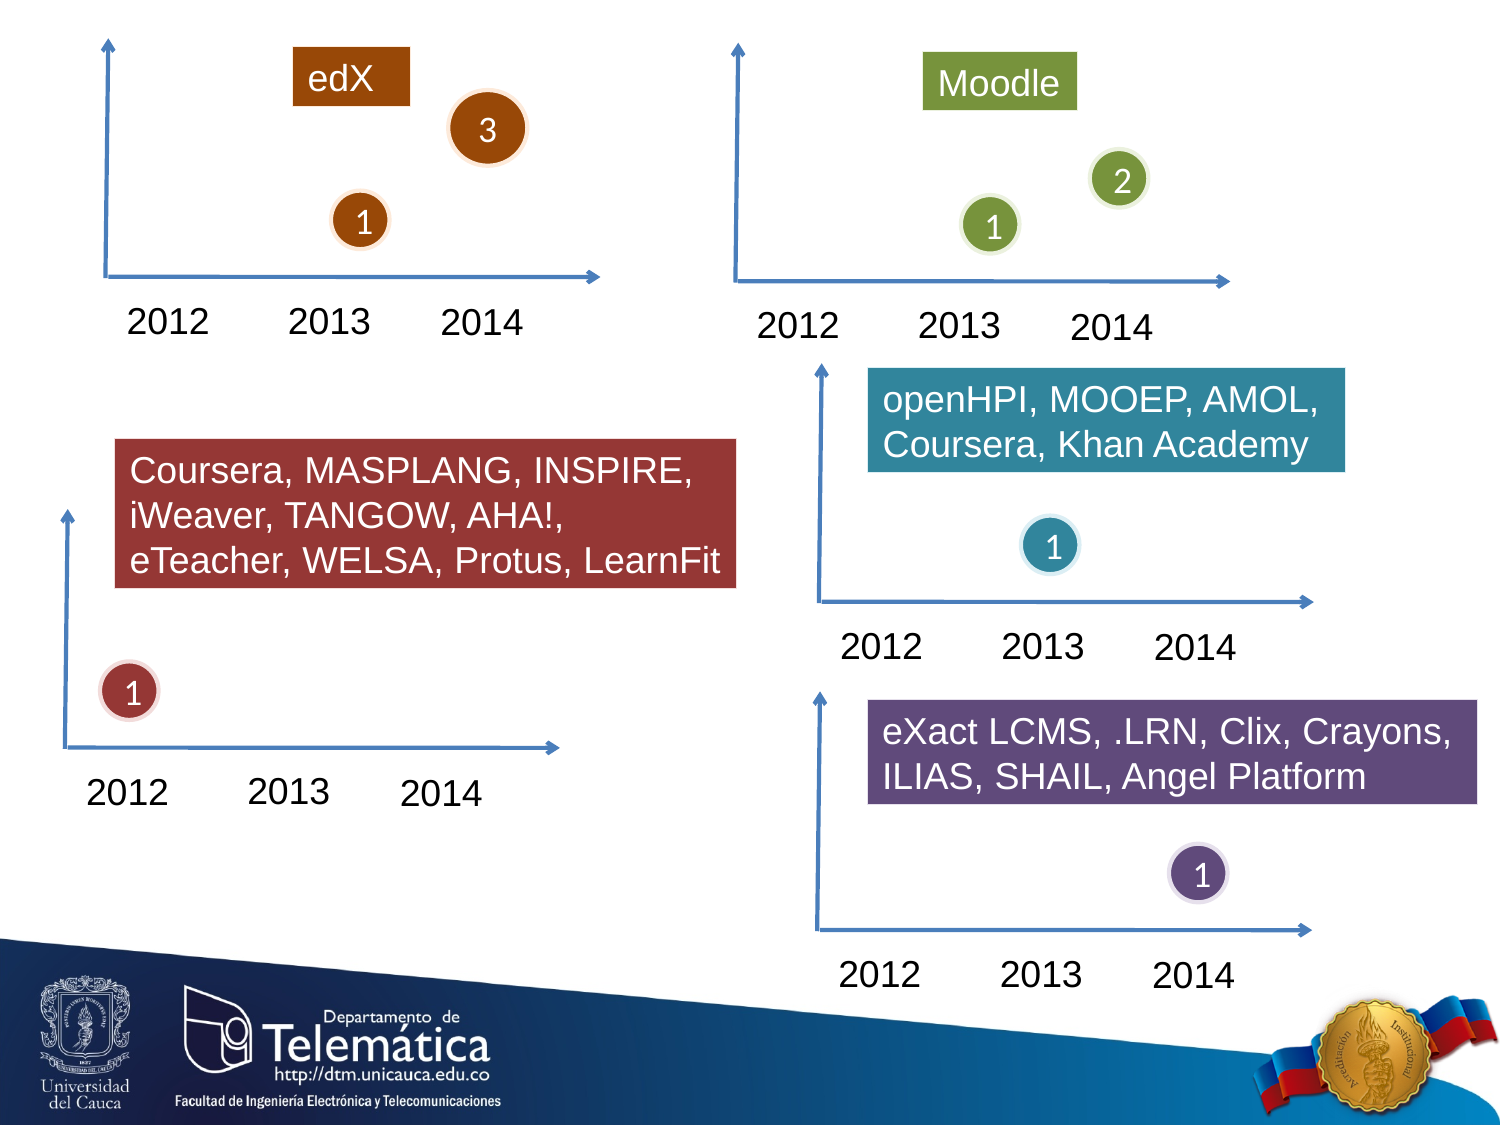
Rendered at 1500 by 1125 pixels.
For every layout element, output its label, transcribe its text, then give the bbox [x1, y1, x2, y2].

text_box 1 [328, 188, 392, 252]
picture [0, 0, 1500, 1125]
text_box 2014 [1137, 944, 1251, 1004]
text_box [698, 809, 939, 813]
text_box Moodle [922, 51, 1078, 111]
text_box 2013 [984, 942, 1098, 1003]
text_box 2012 [823, 942, 937, 1003]
text_box 3 [446, 87, 530, 168]
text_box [818, 363, 1348, 677]
text_box 2013 [273, 289, 386, 349]
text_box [616, 160, 857, 165]
text_box Coursera, MASPLANG, INSPIRE, iWeaver, TANGOW, AHA!, eTeacher, WELSA, Protus, LearnFit [114, 438, 737, 589]
text_box 1 [97, 659, 161, 723]
text_box 2013 [232, 760, 346, 820]
text_box 1 [1166, 841, 1230, 905]
text_box 2 [1087, 146, 1151, 210]
text_box 2014 [425, 290, 539, 351]
text_box eXact LCMS, .LRN, Clix, Crayons, ILIAS, SHAIL, Angel Platform [867, 699, 1478, 805]
text_box 2012 [741, 294, 855, 354]
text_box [0, 627, 187, 631]
text_box 2014 [1055, 295, 1169, 356]
text_box 2013 [903, 293, 1016, 354]
text_box edX [292, 46, 411, 107]
text_box 1 [958, 192, 1022, 256]
text_box 2014 [384, 761, 498, 822]
text_box 2012 [71, 760, 185, 821]
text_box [0, 156, 228, 160]
text_box 2012 [111, 289, 225, 350]
